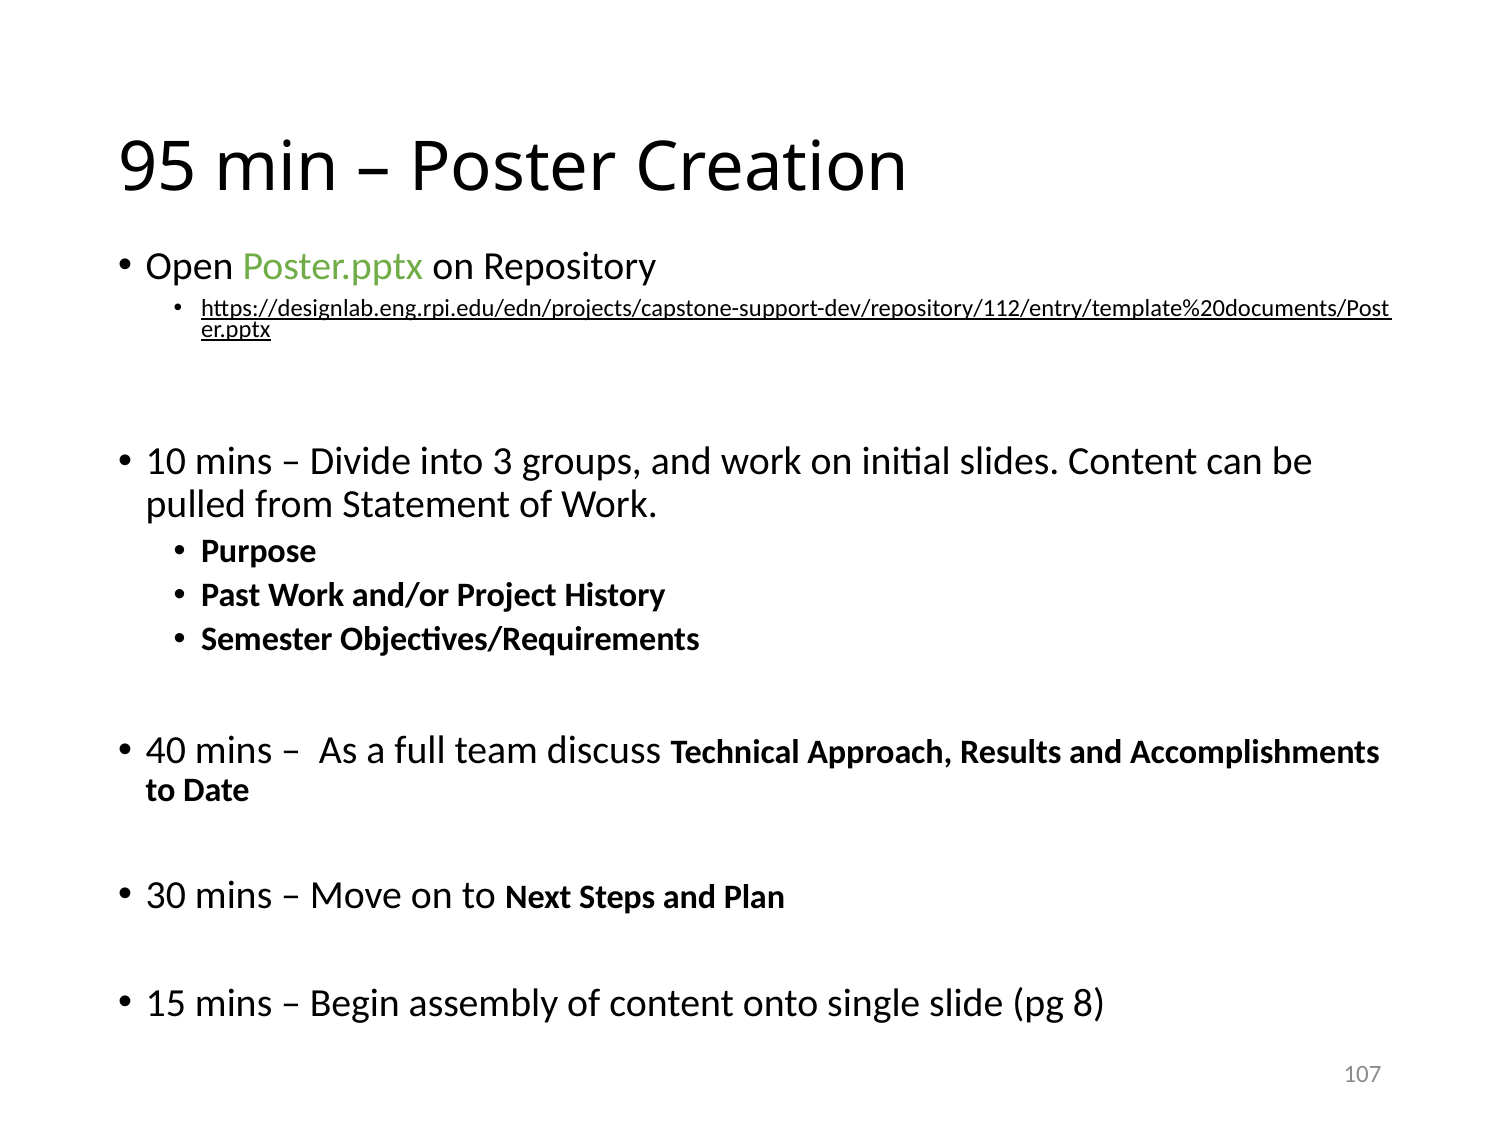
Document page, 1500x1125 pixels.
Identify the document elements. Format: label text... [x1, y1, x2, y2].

slide_number 107 [1059, 1042, 1397, 1103]
title 95 min – Poster Creation [103, 59, 1397, 237]
list Open Poster.pptx on Repository https://designlab.eng.rpi.edu/edn/projects/capstone-support-dev/repository/112/entry/template%20documents/Poster.pptx 10 mins – Divide into 3 groups, and work on initial slides. Content can be pulled from Statement of Work. Purpose Past Work and/or Project History Semester Objectives/Requirements 40 mins – As a full team discuss Technical Approach, Results and Accomplishments to Date 30 mins – Move on to Next Steps and Plan 15 mins – Begin assembly of content onto single slide (pg 8) [103, 237, 1397, 1014]
